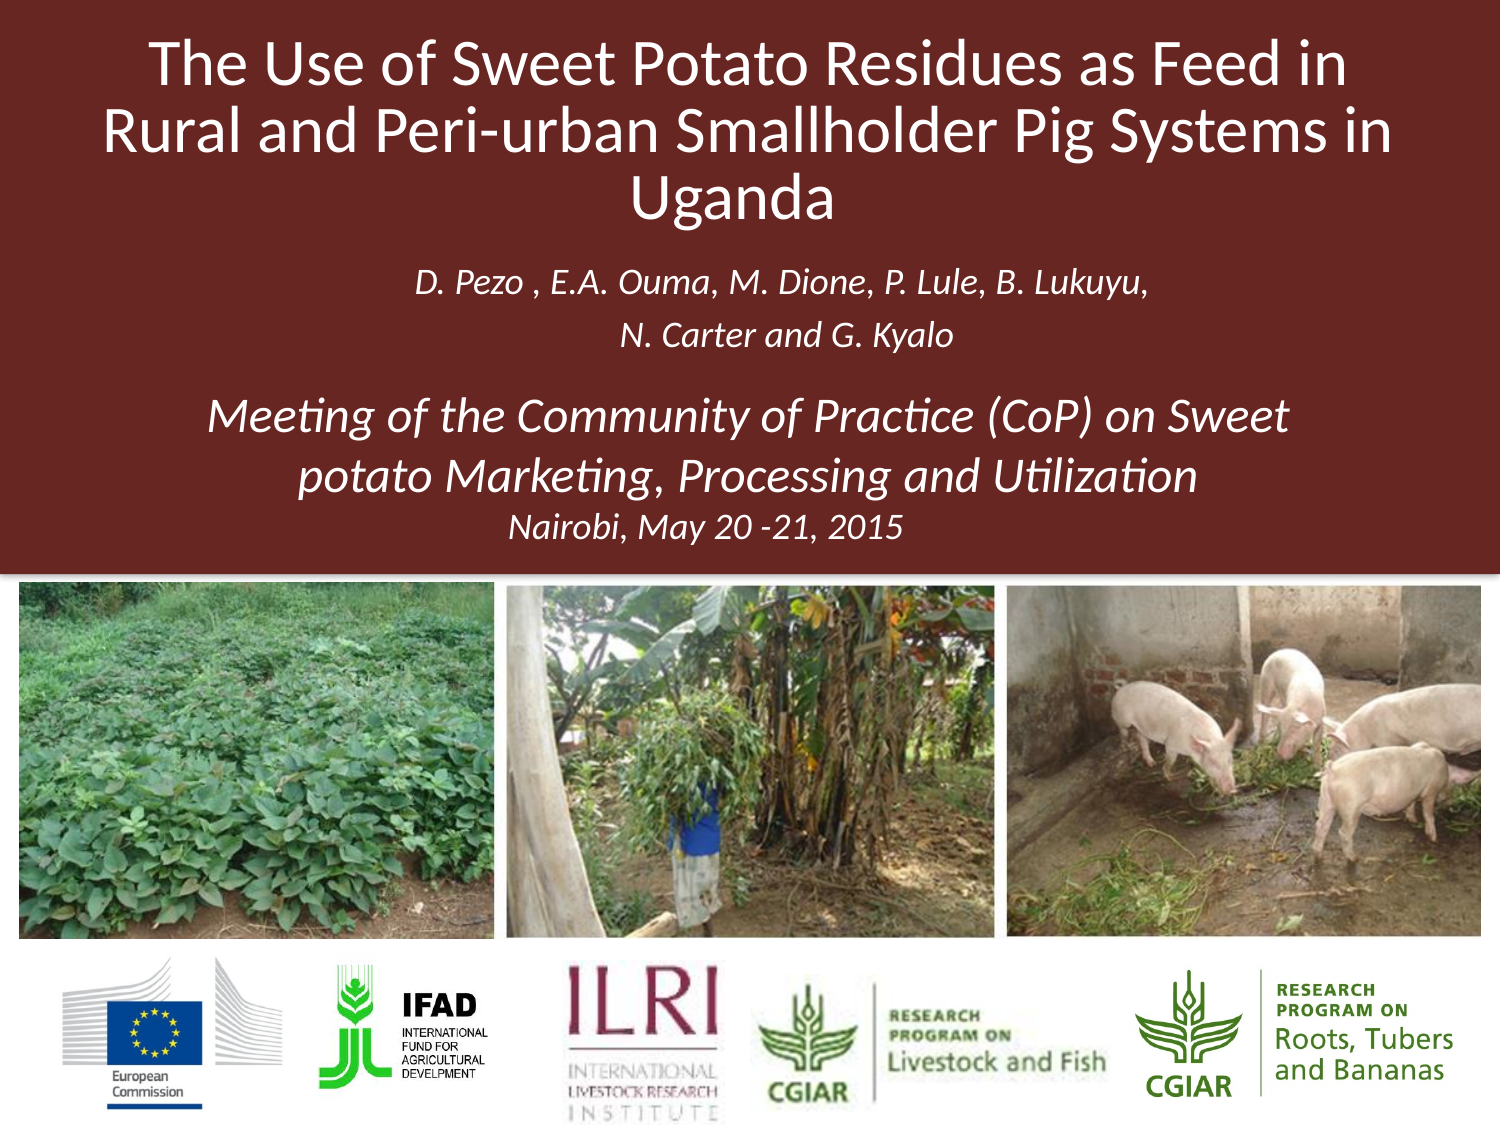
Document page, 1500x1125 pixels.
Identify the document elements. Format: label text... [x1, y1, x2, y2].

text_box Meeting of the Community of Practice (CoP) on Sweet potato Marketing, Processing and Utilization Nairobi, May 20 -21, 2015 [154, 374, 1343, 555]
picture [19, 582, 1482, 940]
picture [1118, 954, 1474, 1121]
picture [59, 955, 285, 1112]
picture [317, 941, 488, 1112]
list The Use of Sweet Potato Residues as Feed in Rural and Peri-urban Smallholder Pig Systems in Uganda [59, 24, 1438, 225]
picture [562, 960, 726, 1125]
list D. Pezo , E.A. Ouma, M. Dione, P. Lule, B. Lukuyu, N. Carter and G. Kyalo [146, 249, 1428, 338]
picture [749, 974, 1114, 1112]
